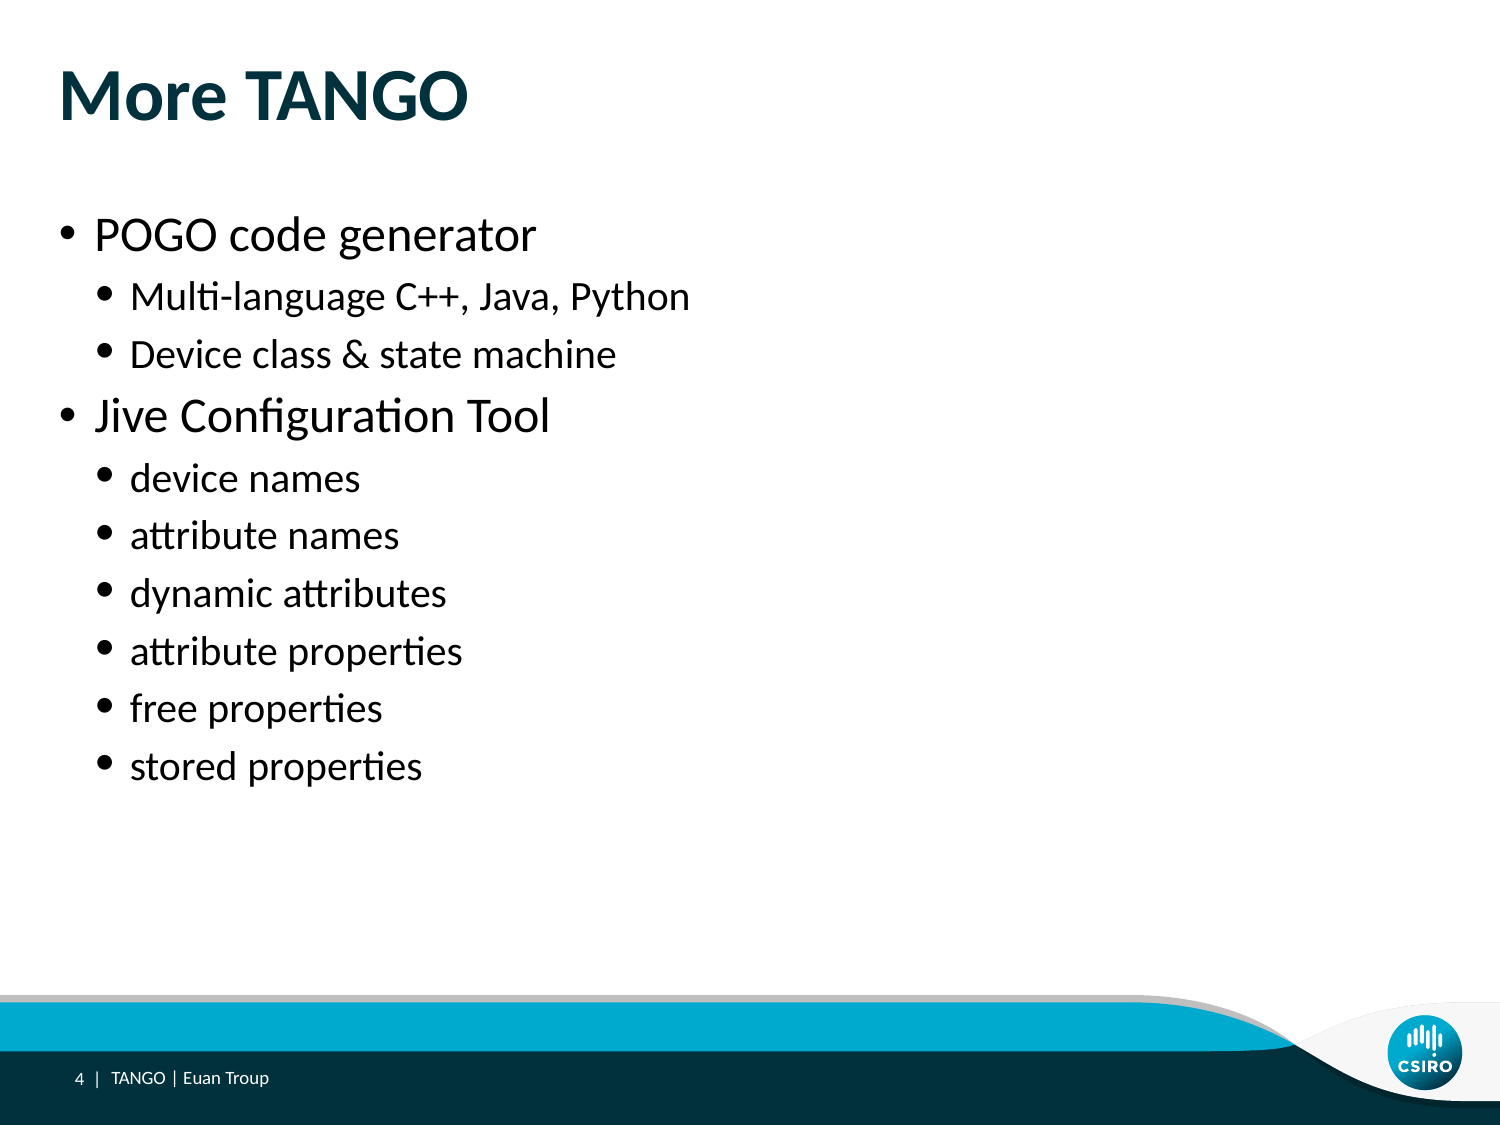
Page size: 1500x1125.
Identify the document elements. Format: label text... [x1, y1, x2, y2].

title More TANGO [58, 45, 1447, 185]
footer TANGO | Euan Troup [111, 1067, 1110, 1088]
slide_number 4 | [54, 1067, 102, 1088]
list POGO code generator Multi-language C++, Java, Python Device class & state machine Jive Configuration Tool device names attribute names dynamic attributes attribute properties free properties stored properties [58, 208, 1152, 905]
